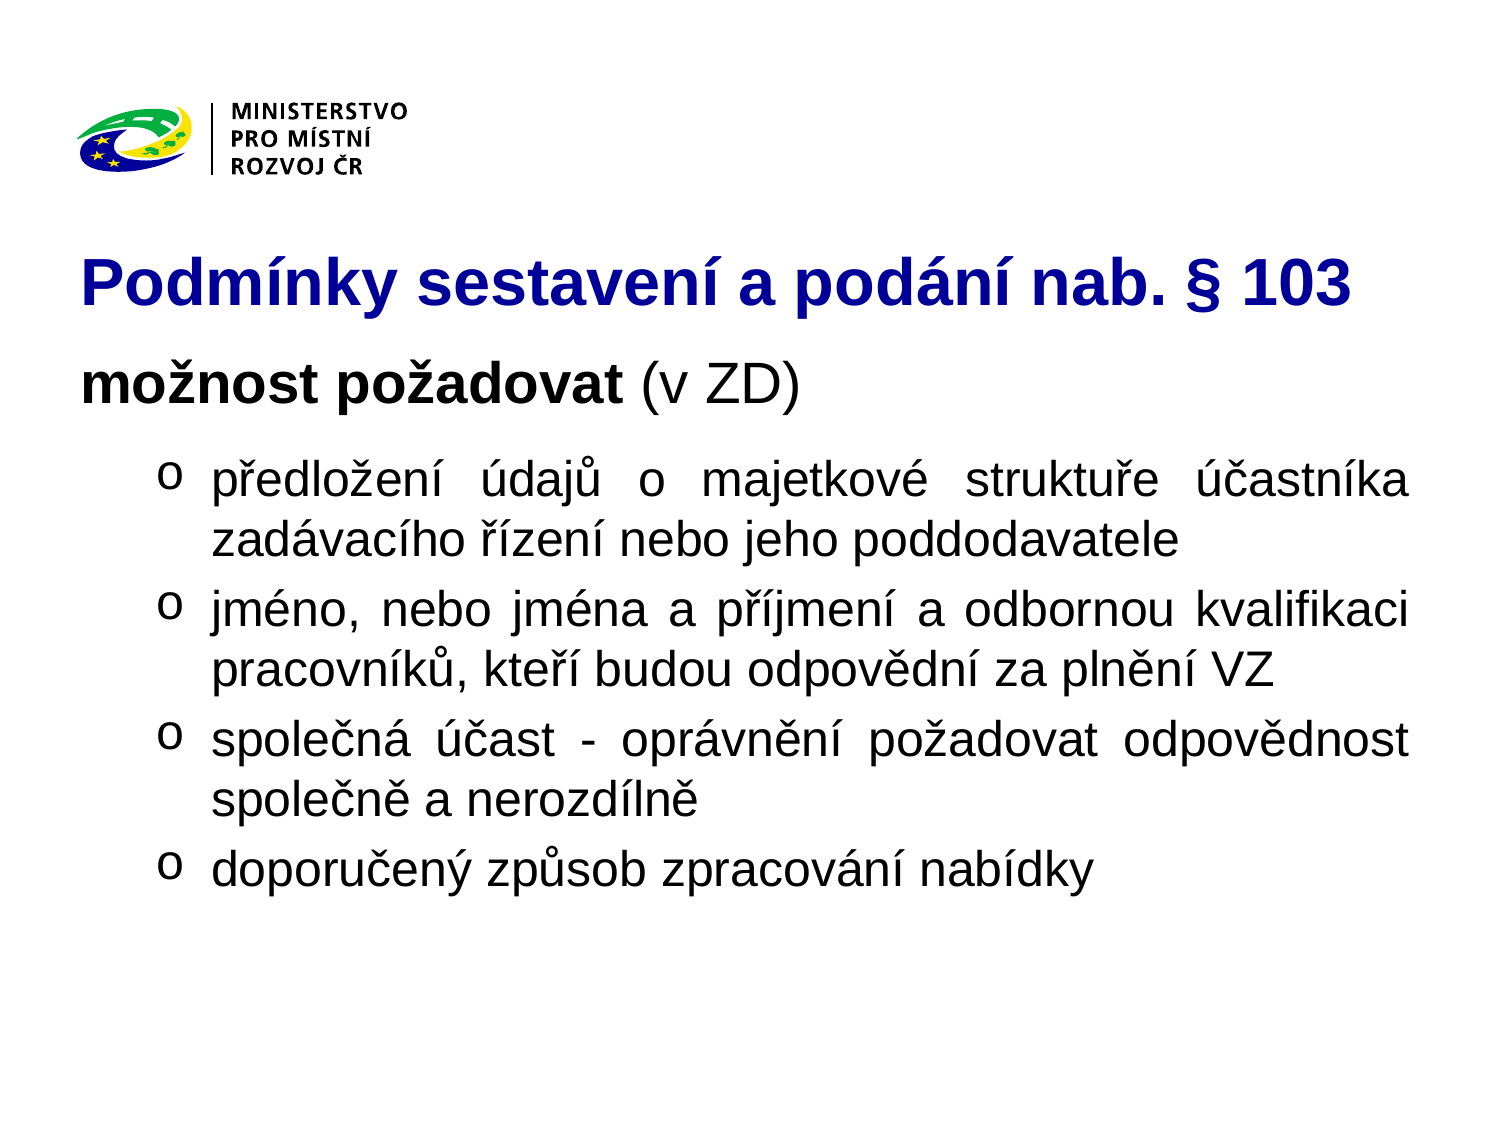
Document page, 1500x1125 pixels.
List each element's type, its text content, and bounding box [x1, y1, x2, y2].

list možnost požadovat (v ZD) předložení údajů o majetkové struktuře účastníka zadávacího řízení nebo jeho poddodavatele jméno, nebo jména a příjmení a odbornou kvalifikaci pracovníků, kteří budou odpovědní za plnění VZ společná účast - oprávnění požadovat odpovědnost společně a nerozdílně doporučený způsob zpracování nabídky [64, 338, 1425, 1059]
title Podmínky sestavení a podání nab. § 103 [64, 231, 1425, 315]
